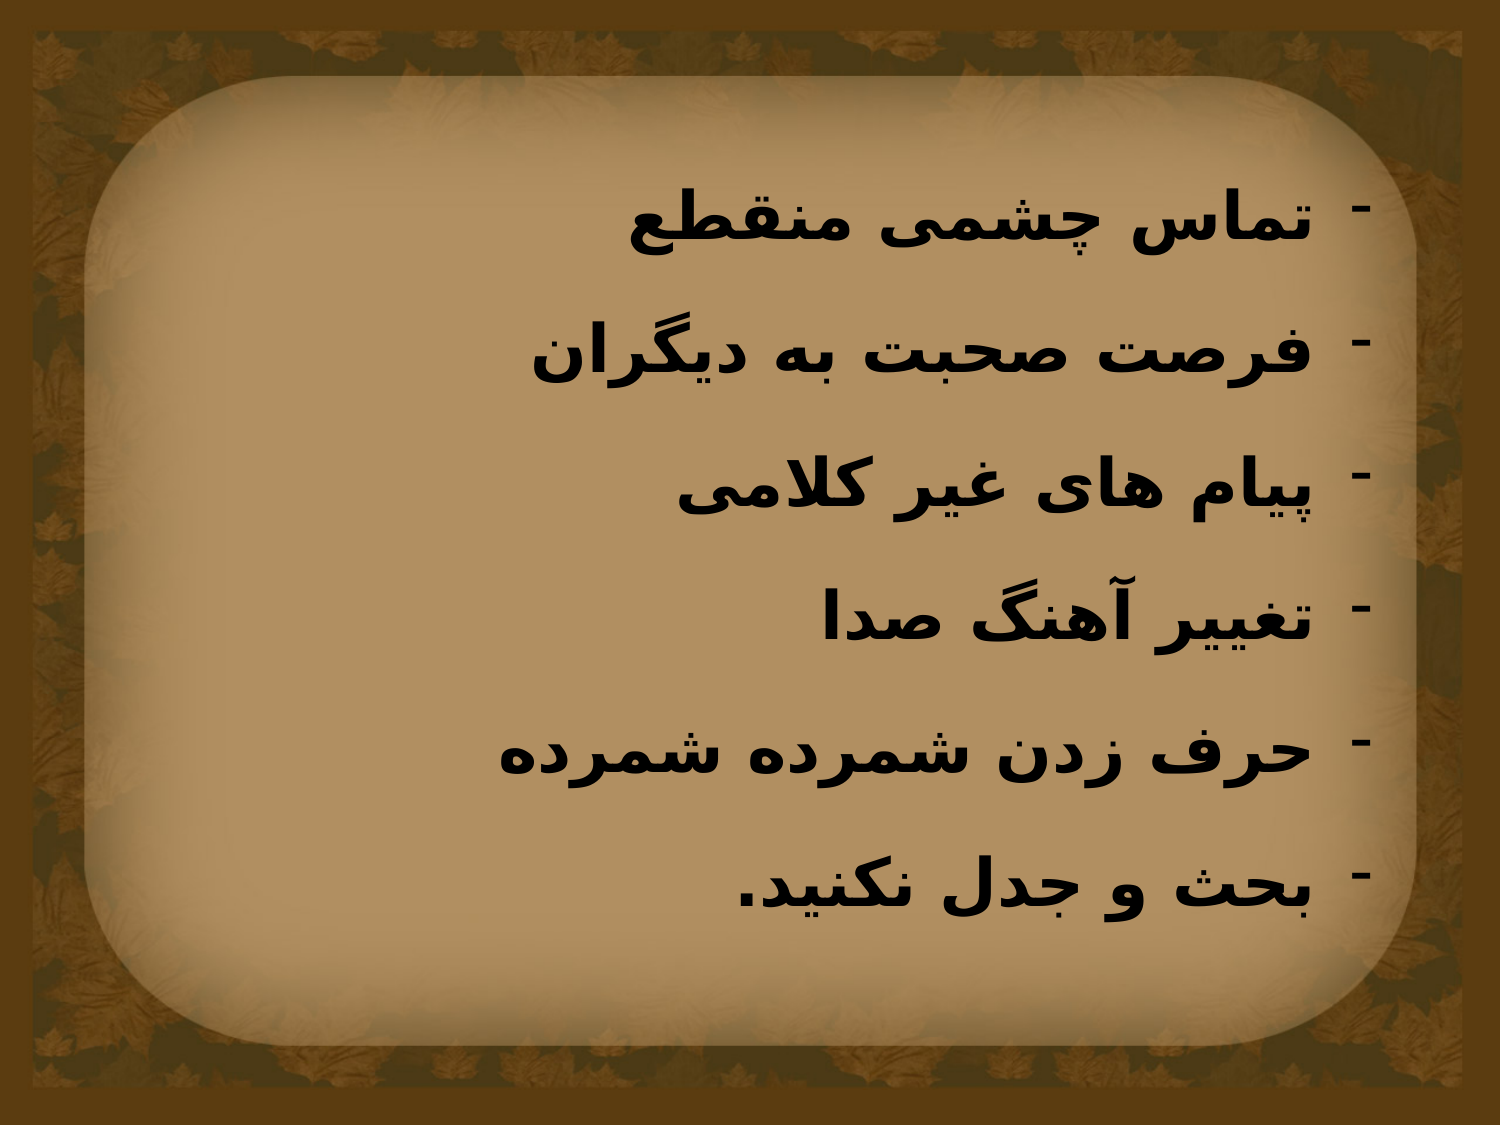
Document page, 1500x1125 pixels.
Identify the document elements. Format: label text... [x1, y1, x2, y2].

picture [0, 0, 1500, 1125]
list تماس چشمی منقطع فرصت صحبت به دیگران پیام های غیر کلامی تغییر آهنگ صدا حرف زدن شمرده شمرده بحث و جدل نکنید. [112, 125, 1388, 1000]
